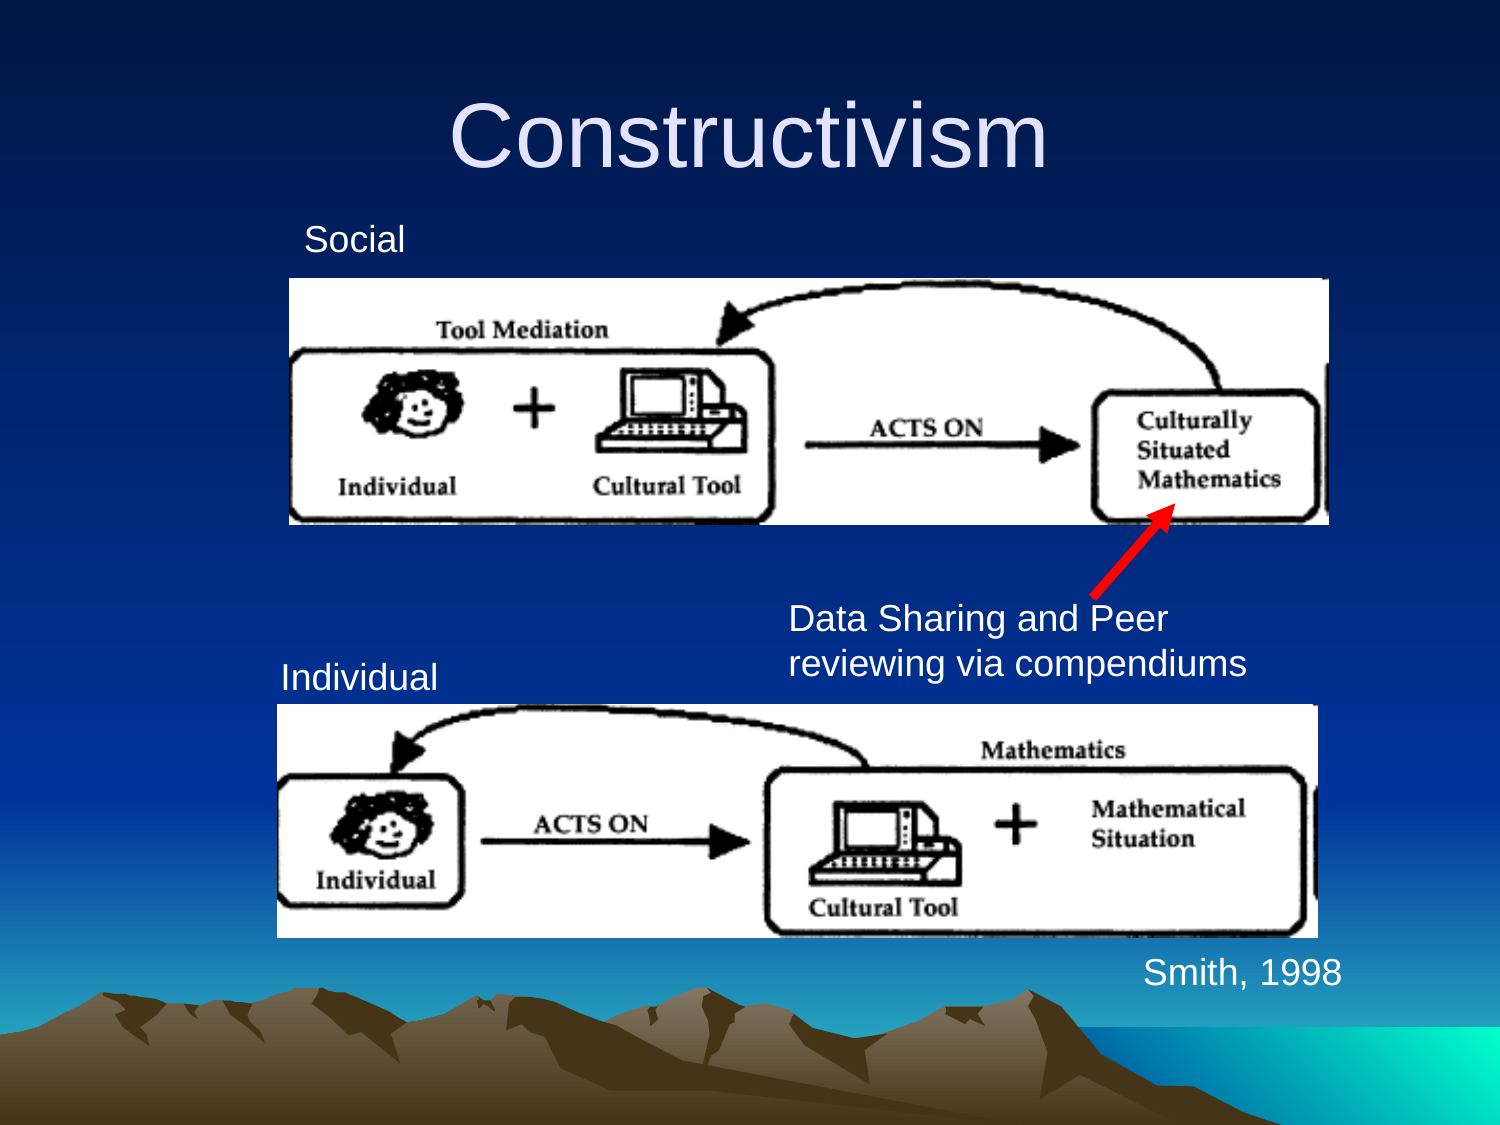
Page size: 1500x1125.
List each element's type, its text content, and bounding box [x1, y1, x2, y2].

picture [277, 703, 1318, 938]
text_box Data Sharing and Peer reviewing via compendiums [773, 586, 1341, 691]
text_box Smith, 1998 [1128, 940, 1388, 1001]
text_box Individual [265, 645, 550, 705]
title Constructivism [74, 37, 1426, 226]
picture [288, 278, 1330, 525]
text_box Social [289, 207, 573, 268]
